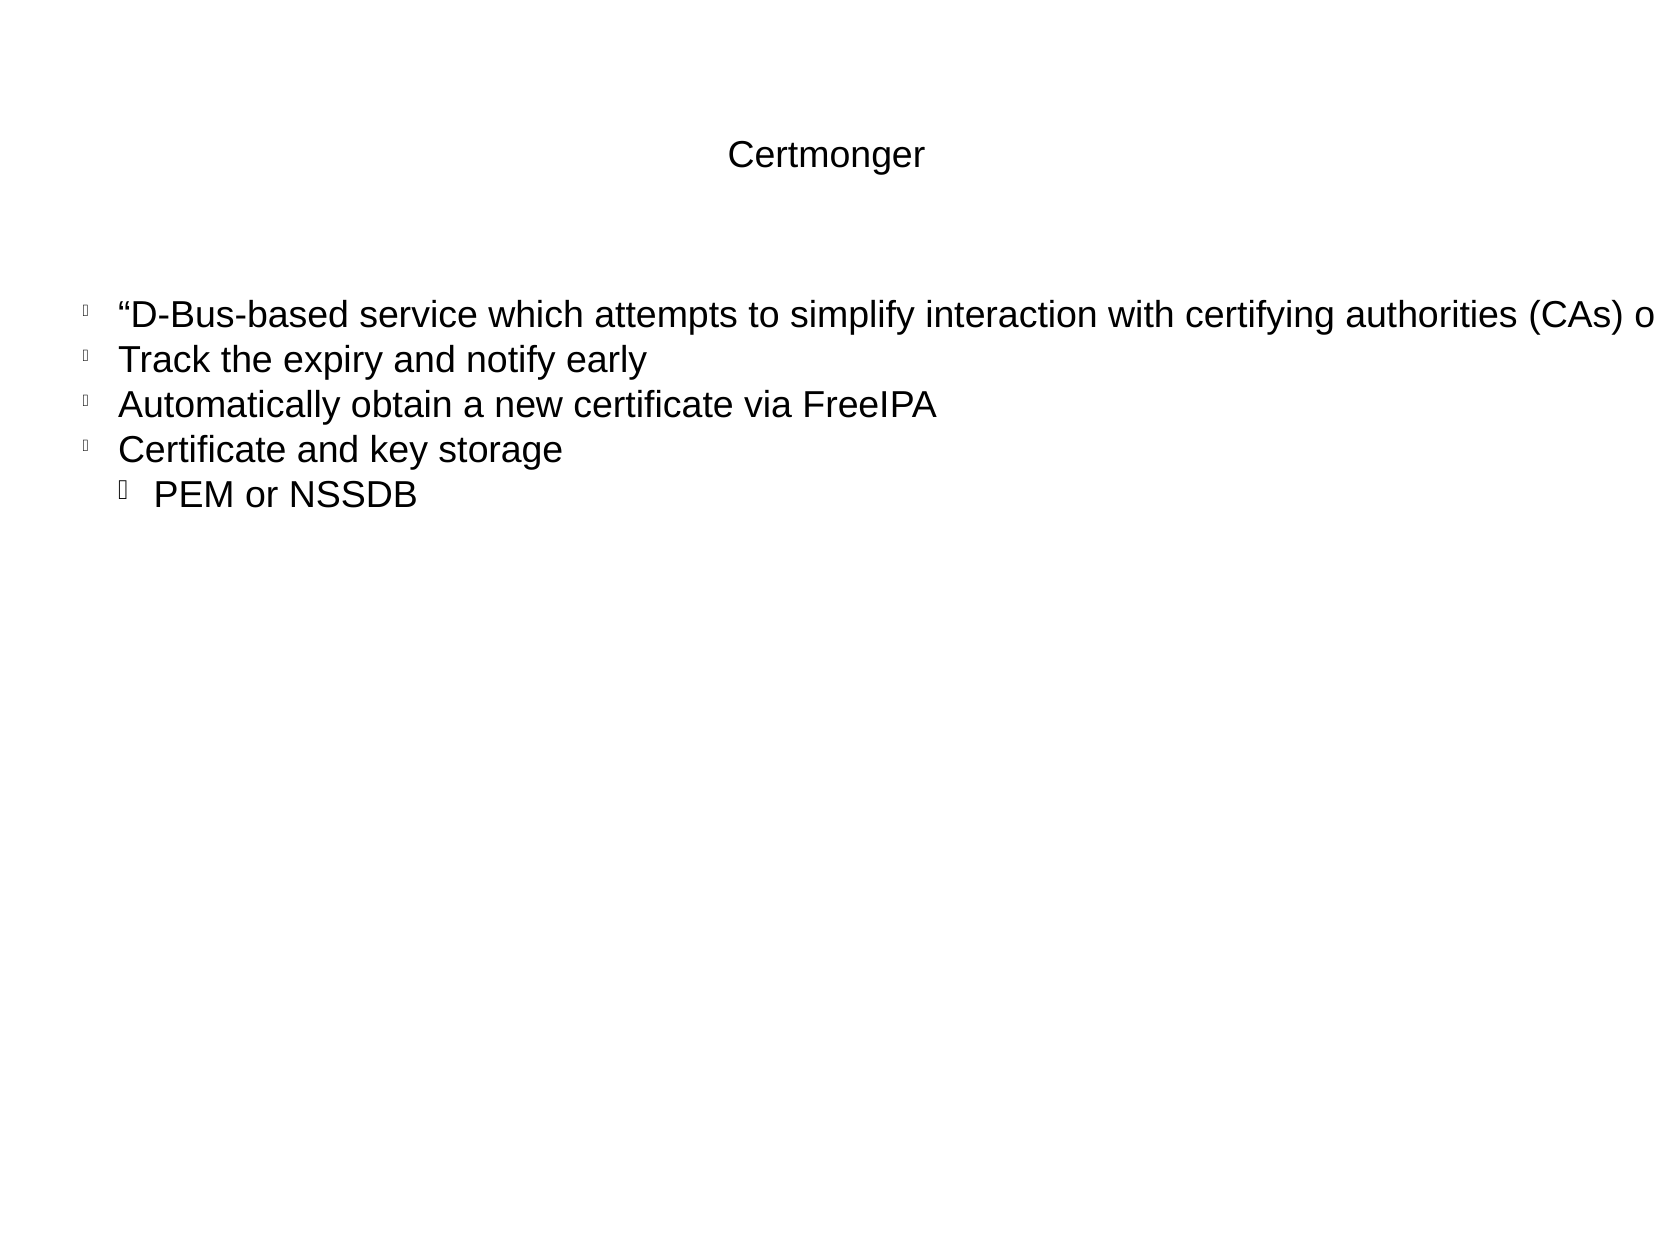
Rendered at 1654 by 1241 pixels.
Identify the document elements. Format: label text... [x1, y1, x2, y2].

text_box Certmonger [82, 49, 1571, 257]
text_box “D-Bus-based service which attempts to simplify interaction with certifying authorities (CAs) on networks which use public-key infrastructure (PKI).” Track the expiry and notify early Automatically obtain a new certificate via FreeIPA Certificate and key storage PEM or NSSDB [82, 290, 1571, 1109]
